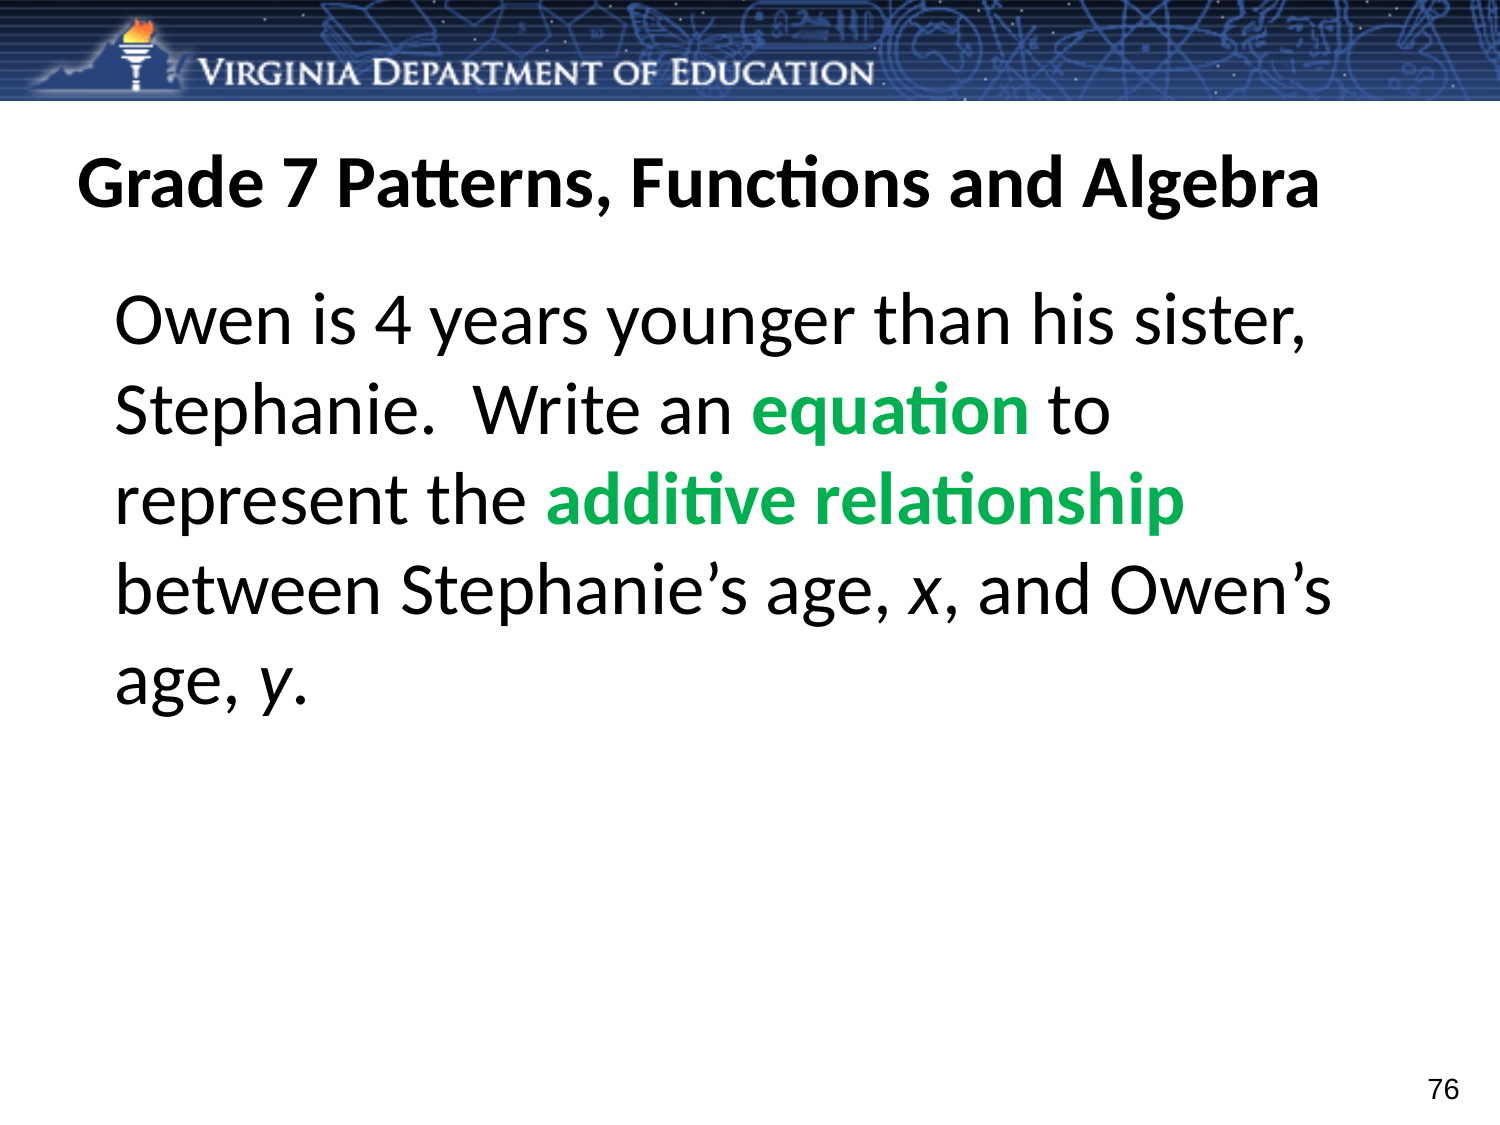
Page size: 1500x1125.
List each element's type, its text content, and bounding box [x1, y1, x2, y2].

text_box Owen is 4 years younger than his sister, Stephanie. Write an equation to represent the additive relationship between Stephanie’s age, x, and Owen’s age, y. [99, 262, 1413, 728]
picture [0, 0, 1500, 101]
slide_number 76 [1124, 1062, 1476, 1125]
text_box Grade 7 Patterns, Functions and Algebra [62, 124, 1450, 230]
